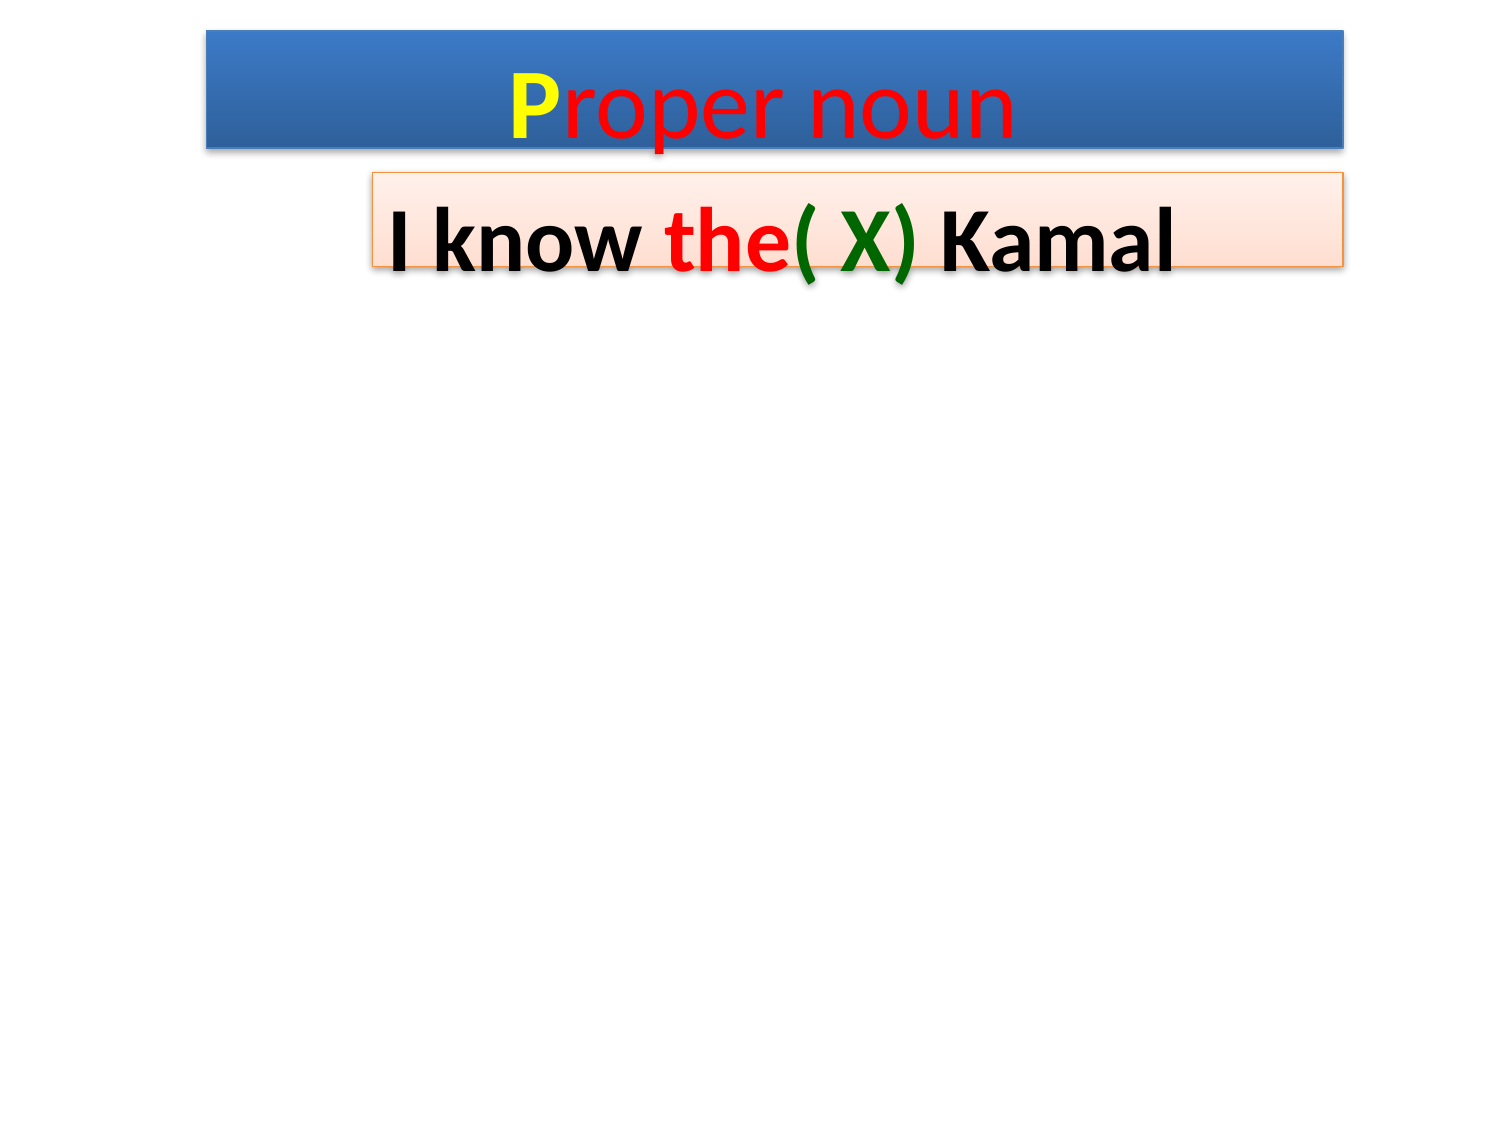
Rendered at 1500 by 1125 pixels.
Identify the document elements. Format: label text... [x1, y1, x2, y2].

text_box I know the( X) Kamal [372, 172, 1344, 267]
text_box Proper noun [206, 30, 1344, 149]
